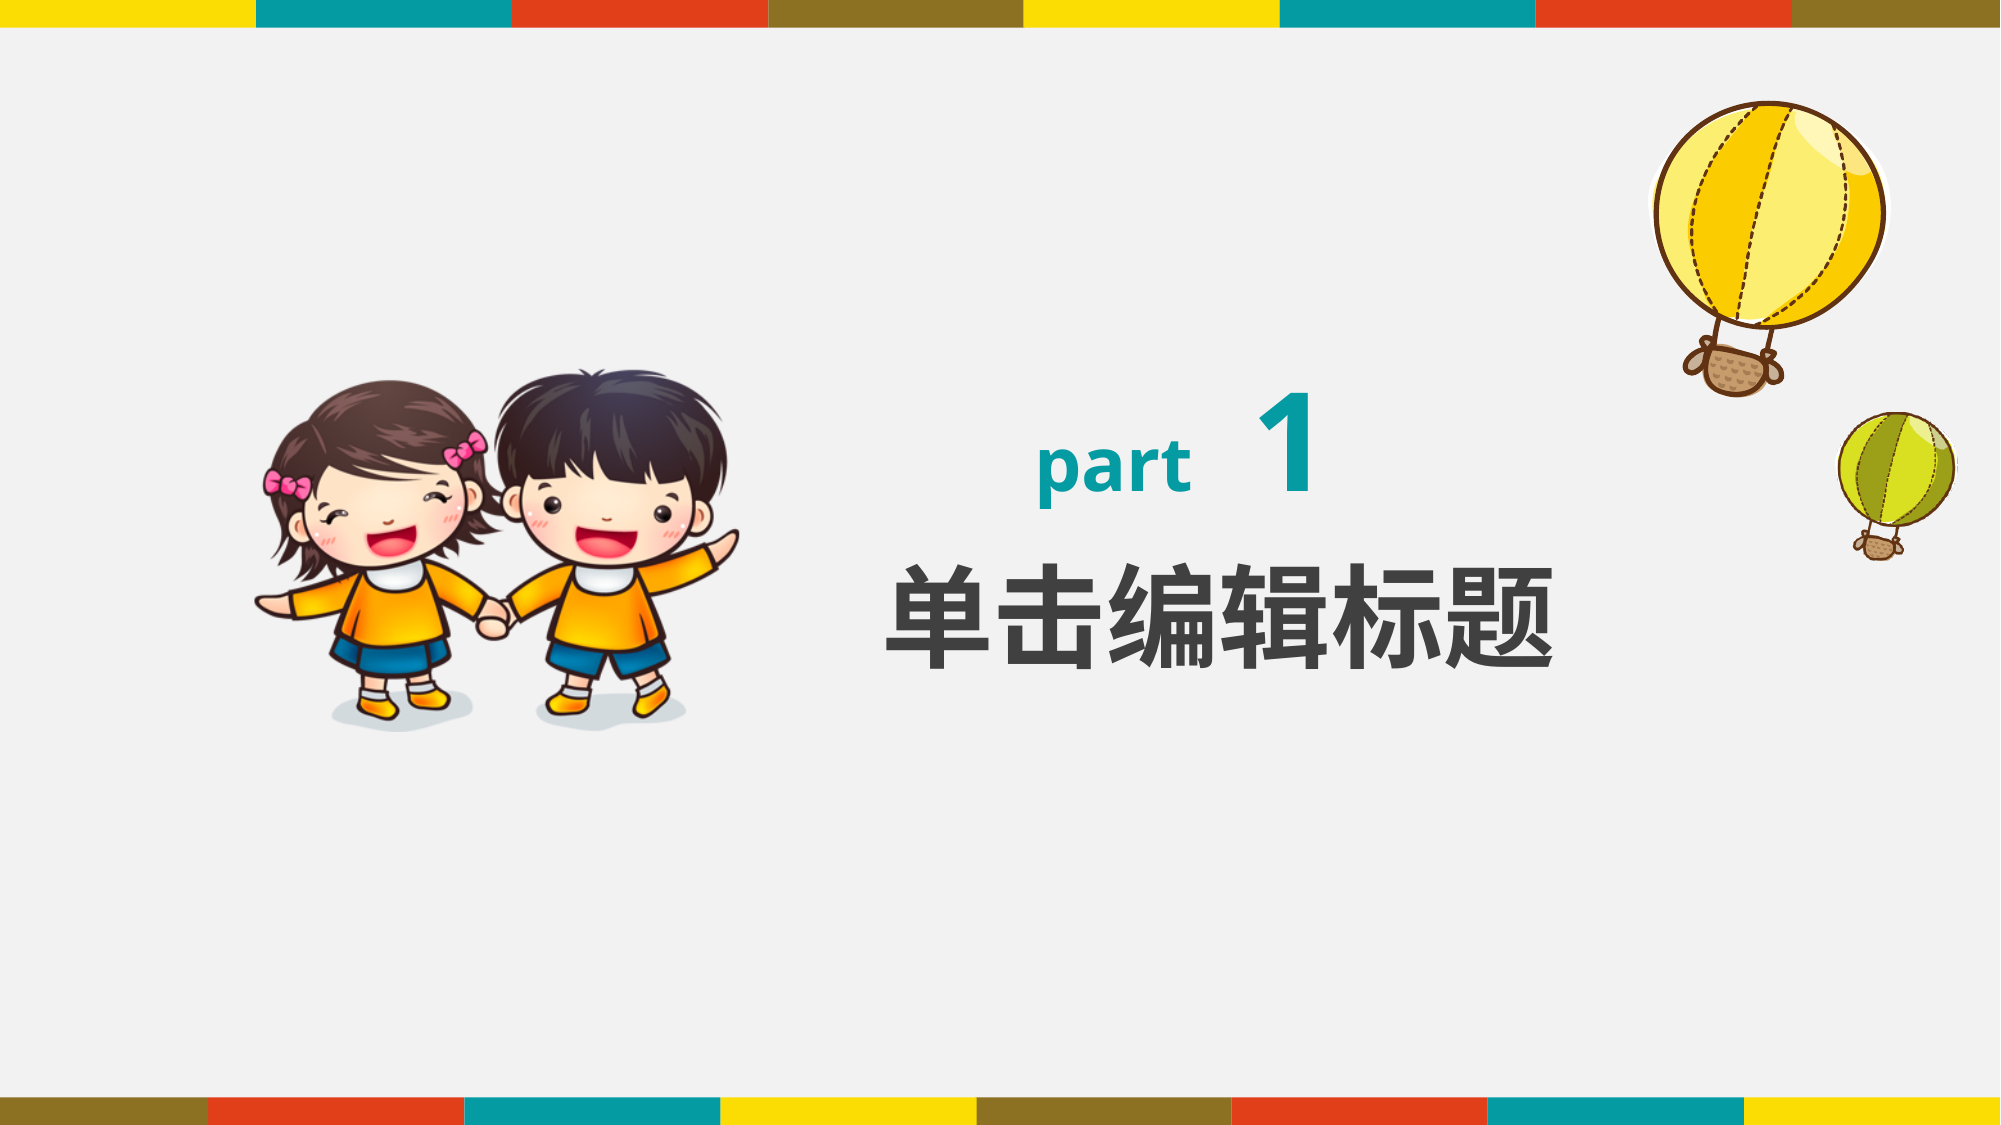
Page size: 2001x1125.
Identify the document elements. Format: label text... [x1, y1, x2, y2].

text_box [0, 1097, 2000, 1125]
text_box part 1 [840, 346, 1525, 527]
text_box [0, 0, 2000, 28]
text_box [1646, 100, 1895, 400]
picture [194, 280, 800, 794]
picture [1834, 412, 1958, 561]
text_box 单击编辑标题 [800, 547, 1641, 683]
